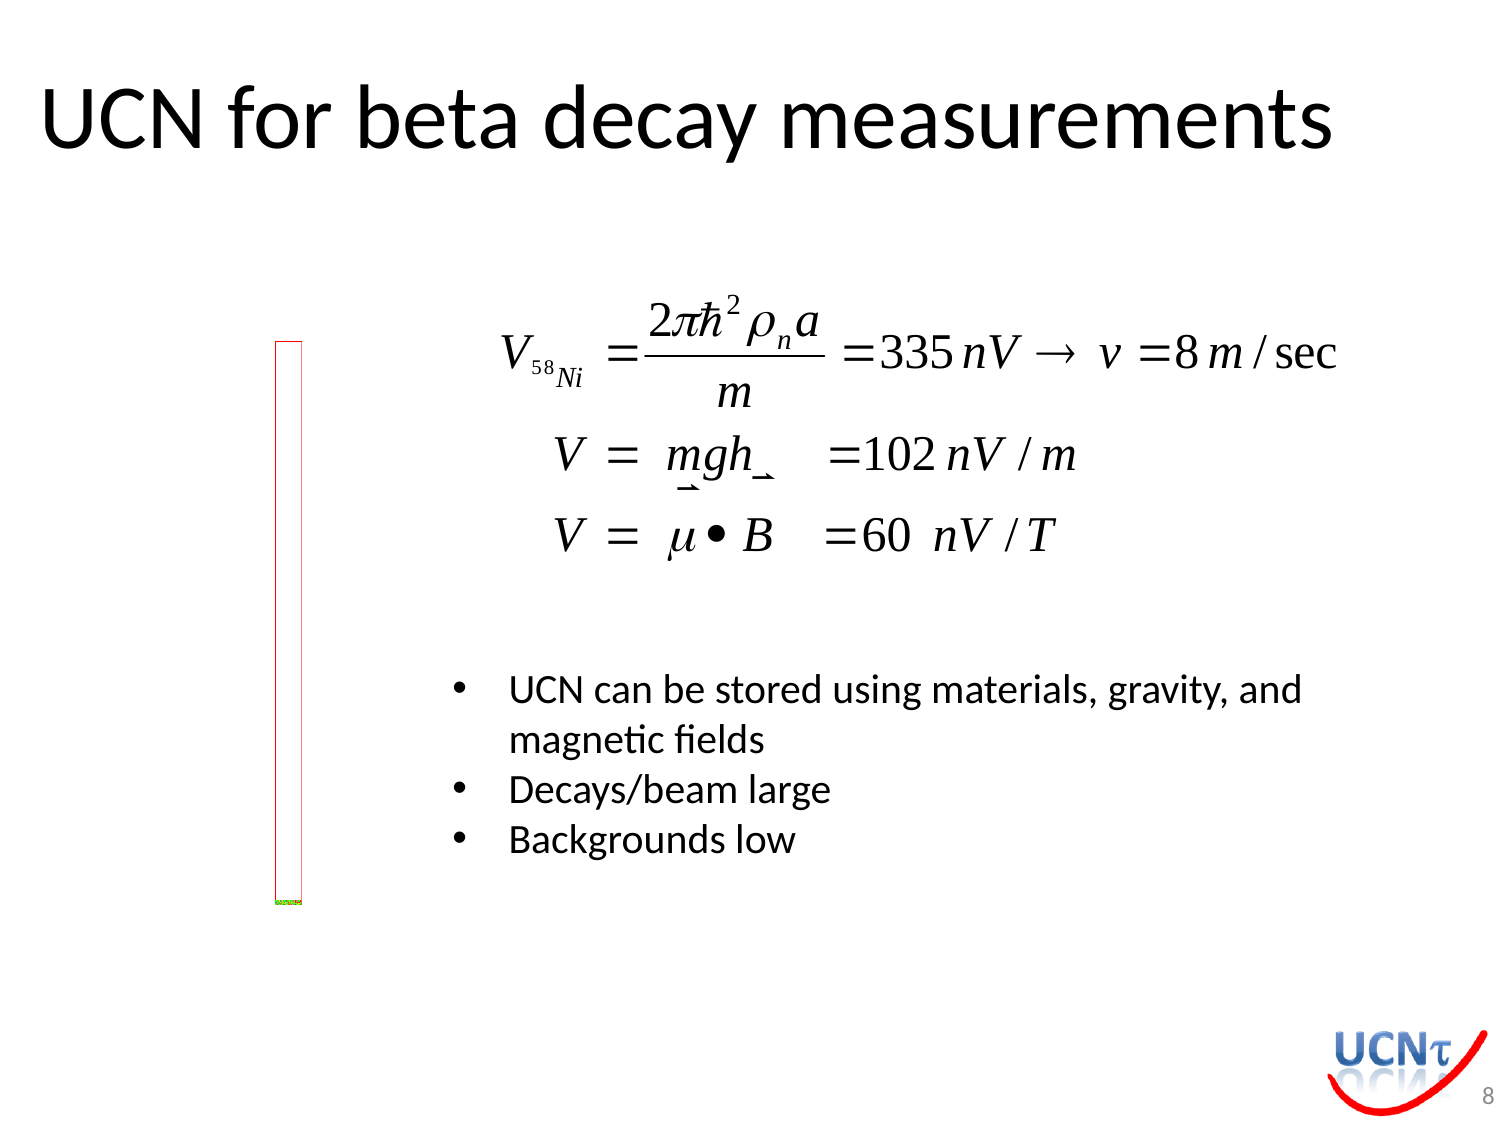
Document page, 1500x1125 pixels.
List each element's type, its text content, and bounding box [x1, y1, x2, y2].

picture [1314, 1009, 1500, 1065]
title UCN for beta decay measurements [24, 48, 1484, 177]
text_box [141, 312, 438, 938]
slide_number 8 [1159, 1065, 1500, 1125]
text_box UCN can be stored using materials, gravity, and magnetic fields Decays/beam large Backgrounds low [442, 654, 1456, 920]
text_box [496, 283, 1347, 572]
